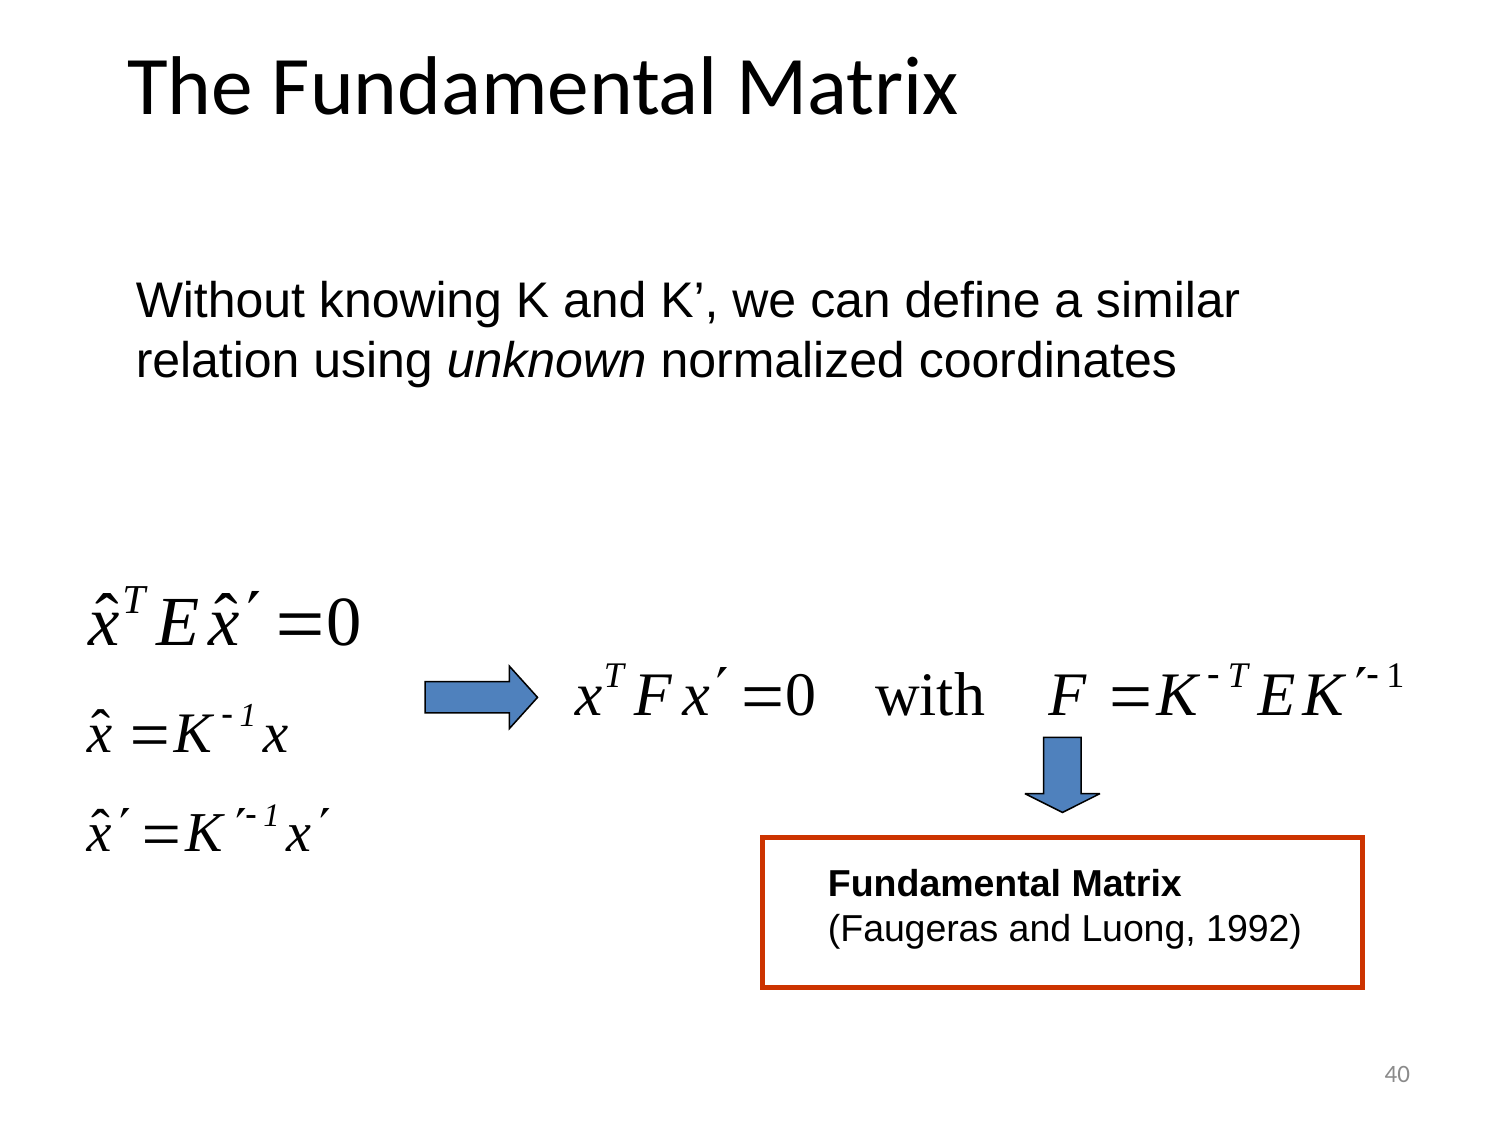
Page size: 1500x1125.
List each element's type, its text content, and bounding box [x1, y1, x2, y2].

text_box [424, 648, 1413, 742]
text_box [74, 690, 300, 768]
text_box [74, 790, 338, 885]
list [74, 568, 376, 676]
text_box Without knowing K and K’, we can define a similar relation using unknown normalized coordinates [121, 260, 1297, 395]
text_box [762, 837, 1363, 988]
text_box [1024, 751, 1100, 813]
slide_number 40 [1074, 1042, 1425, 1103]
title The Fundamental Matrix [112, 12, 1388, 151]
